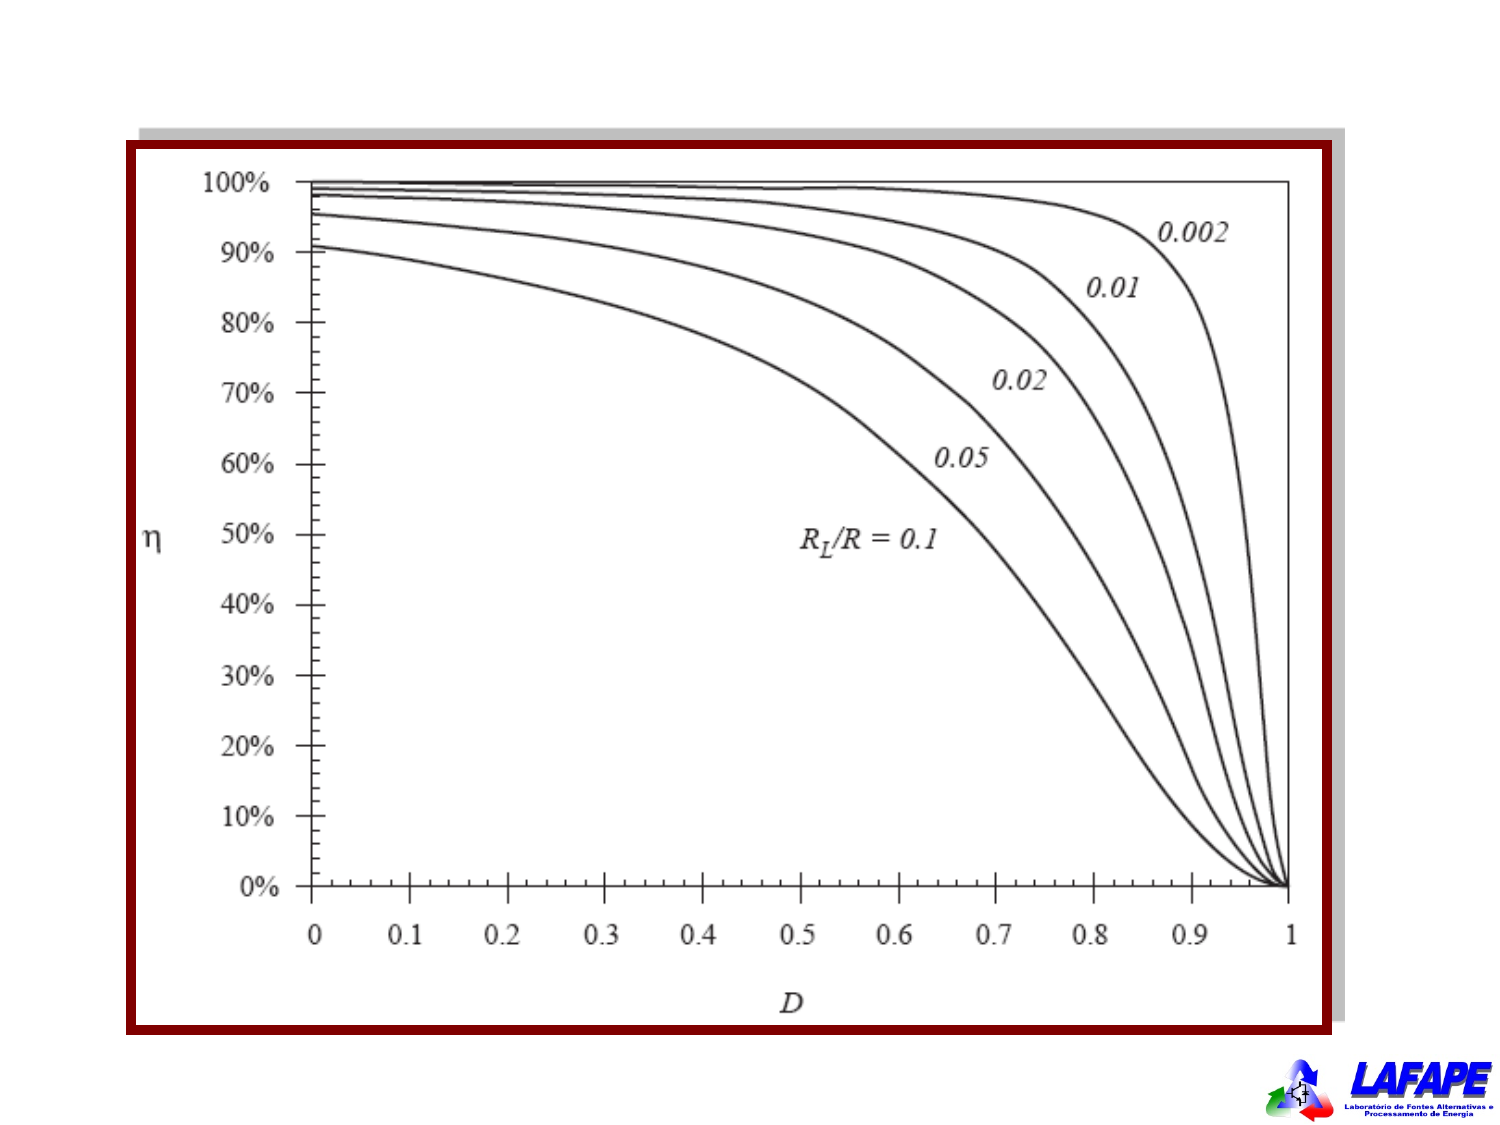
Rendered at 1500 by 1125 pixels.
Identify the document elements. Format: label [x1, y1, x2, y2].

picture [1260, 1054, 1500, 1124]
picture [135, 148, 1323, 1026]
